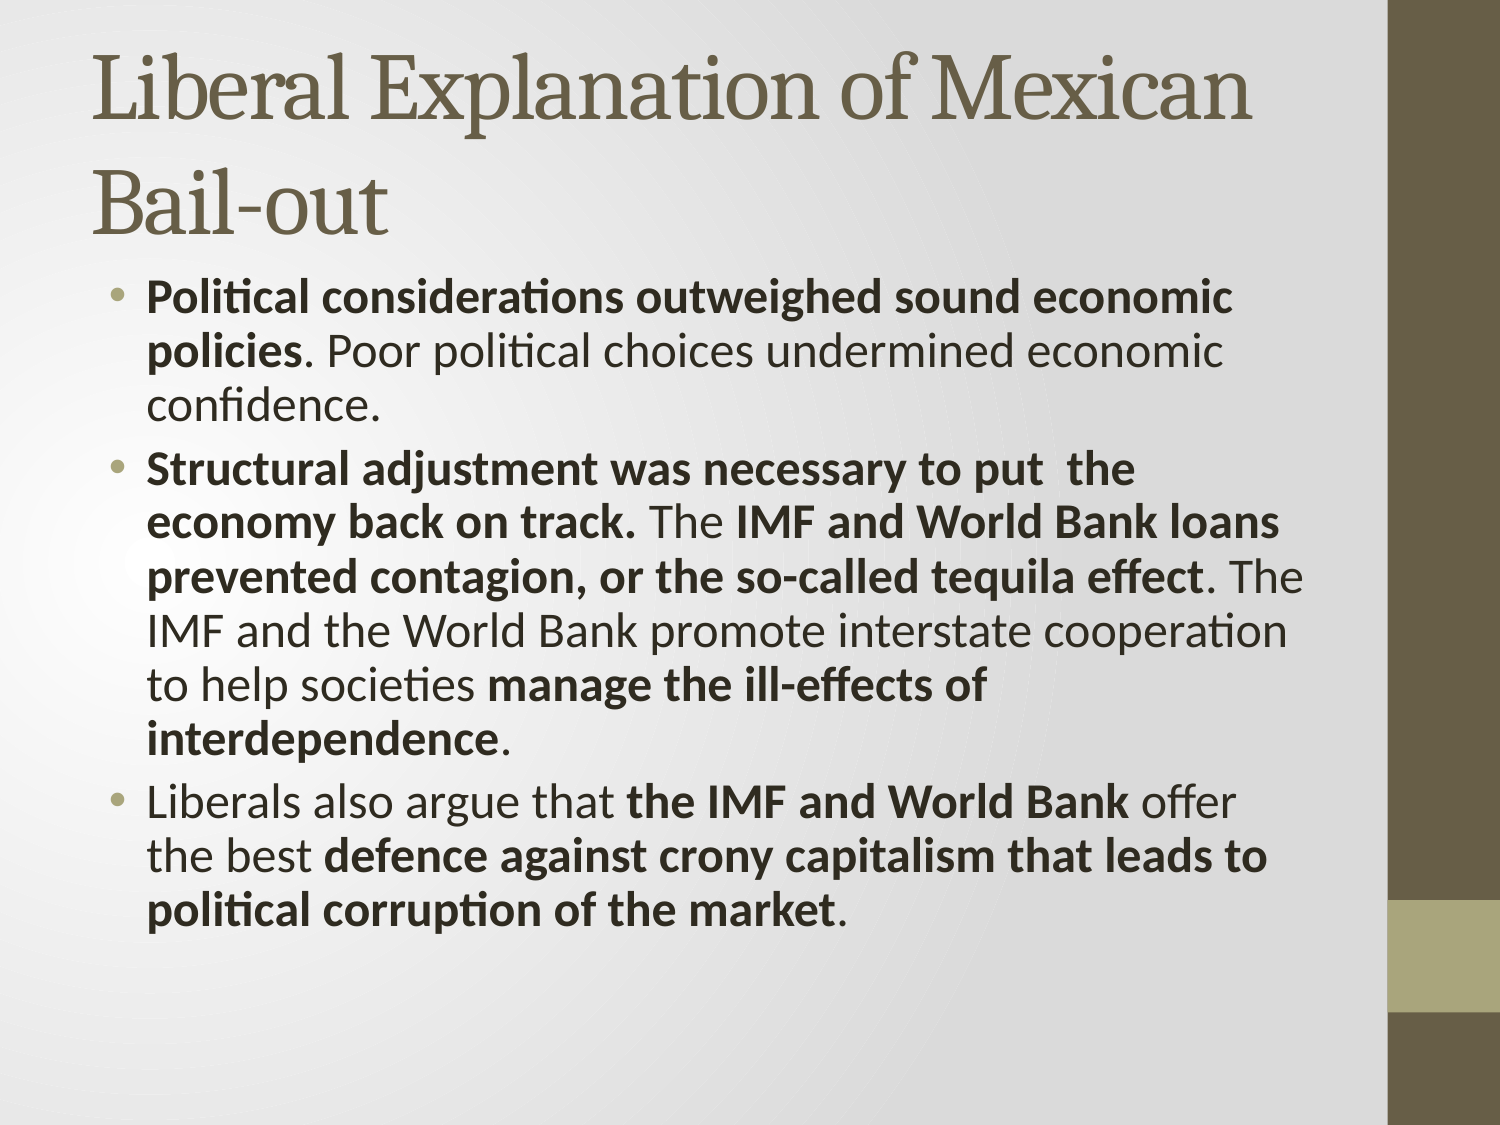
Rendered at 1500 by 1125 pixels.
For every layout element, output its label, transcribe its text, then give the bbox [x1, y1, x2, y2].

title Liberal Explanation of Mexican Bail-out [75, 45, 1325, 233]
list Political considerations outweighed sound economic policies. Poor political choices undermined economic confidence. Structural adjustment was necessary to put the economy back on track. The IMF and World Bank loans prevented contagion, or the so-called tequila effect. The IMF and the World Bank promote interstate cooperation to help societies manage the ill-effects of interdependence. Liberals also argue that the IMF and World Bank offer the best defence against crony capitalism that leads to political corruption of the market. [74, 262, 1326, 1051]
